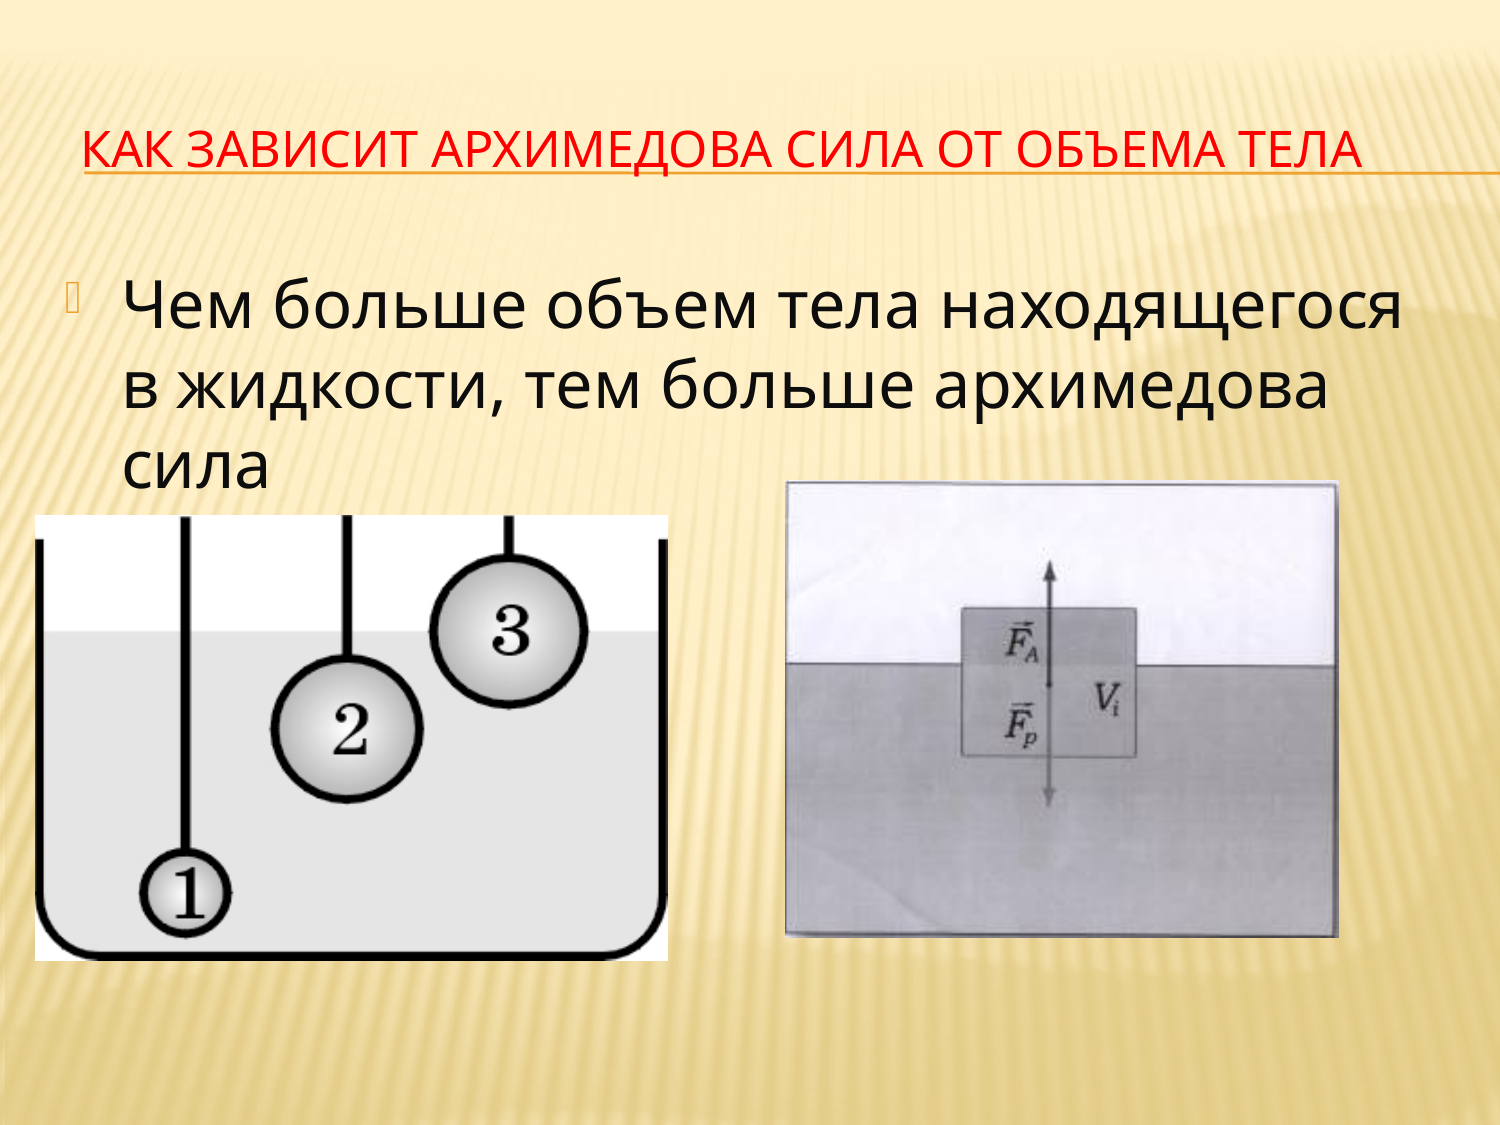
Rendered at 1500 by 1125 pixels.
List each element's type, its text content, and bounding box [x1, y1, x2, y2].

picture [784, 480, 1339, 938]
picture [34, 515, 669, 962]
list Чем больше объем тела находящегося в жидкости, тем больше архимедова сила [50, 254, 1475, 998]
title Как зависит архимедова сила от объема тела [50, 75, 1475, 213]
